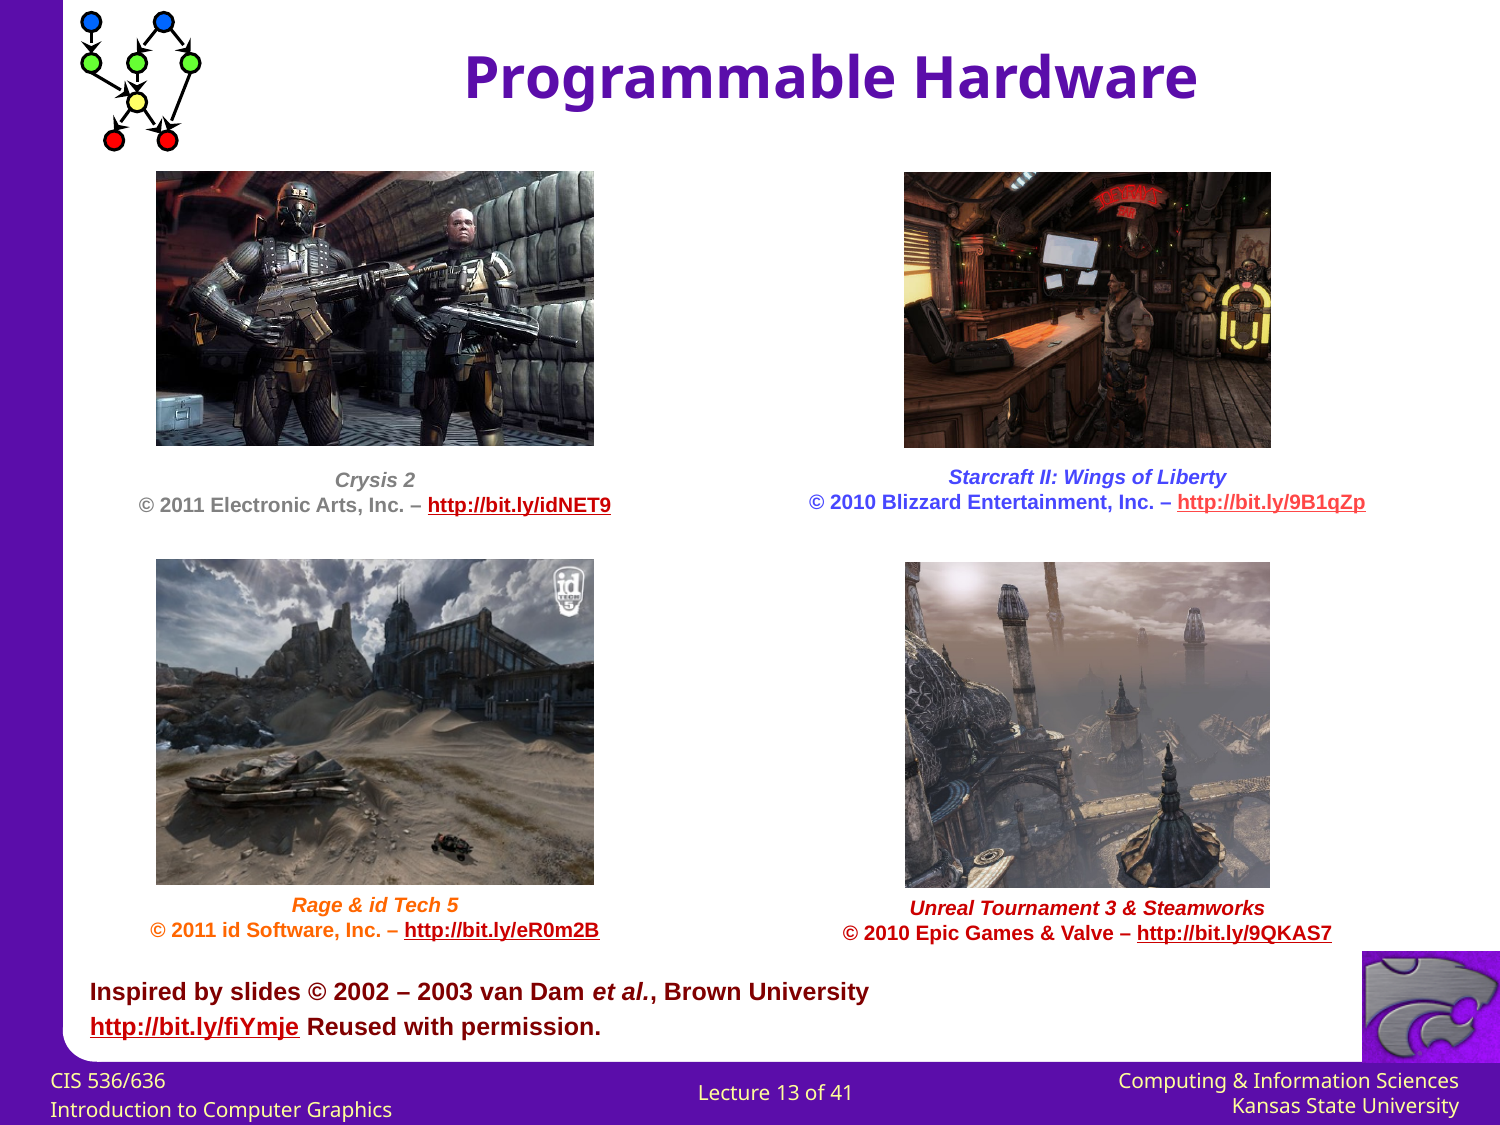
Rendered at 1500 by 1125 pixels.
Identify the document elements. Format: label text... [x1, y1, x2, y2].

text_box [112, 171, 638, 526]
text_box Inspired by slides © 2002 – 2003 van Dam et al., Brown University http://bit.ly/fiYmje Reused with permission. [75, 968, 1075, 1048]
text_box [774, 171, 1401, 523]
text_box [131, 559, 619, 951]
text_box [799, 562, 1376, 954]
text_box Programmable Hardware [187, 12, 1475, 138]
picture [1362, 951, 1500, 1063]
